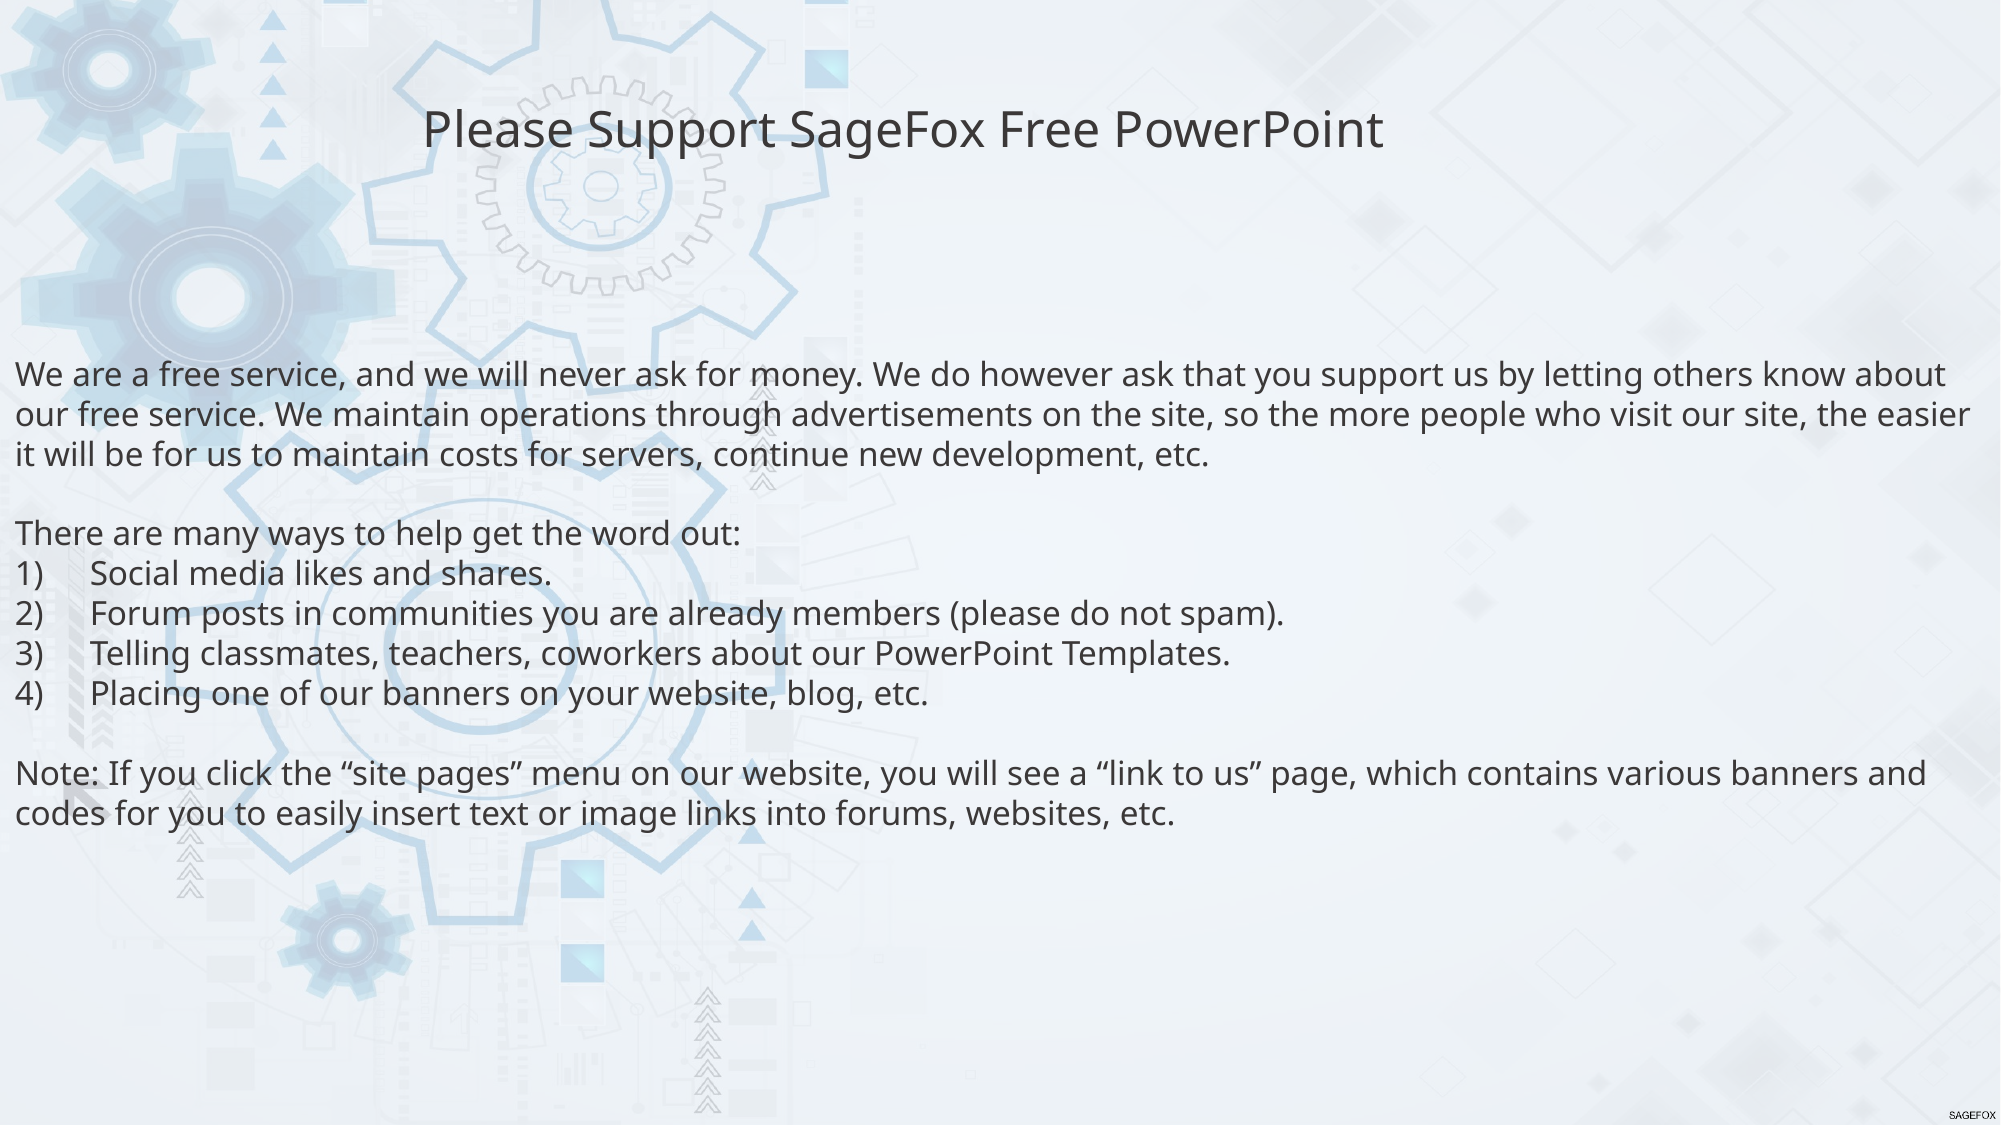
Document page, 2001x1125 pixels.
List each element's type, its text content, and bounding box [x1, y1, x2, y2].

title Please Support SageFox Free PowerPoint [363, 72, 1444, 190]
text_box We are a free service, and we will never ask for money. We do however ask that you support us by letting others know about our free service. We maintain operations through advertisements on the site, so the more people who visit our site, the easier it will be for us to maintain costs for servers, continue new development, etc. There are many ways to help get the word out: Social media likes and shares. Forum posts in communities you are already members (please do not spam). Telling classmates, teachers, coworkers about our PowerPoint Templates. Placing one of our banners on your website, blog, etc. Note: If you click the “site pages” menu on our website, you will see a “link to us” page, which contains various banners and codes for you to easily insert text or image links into forums, websites, etc. [0, 0, 2000, 1125]
